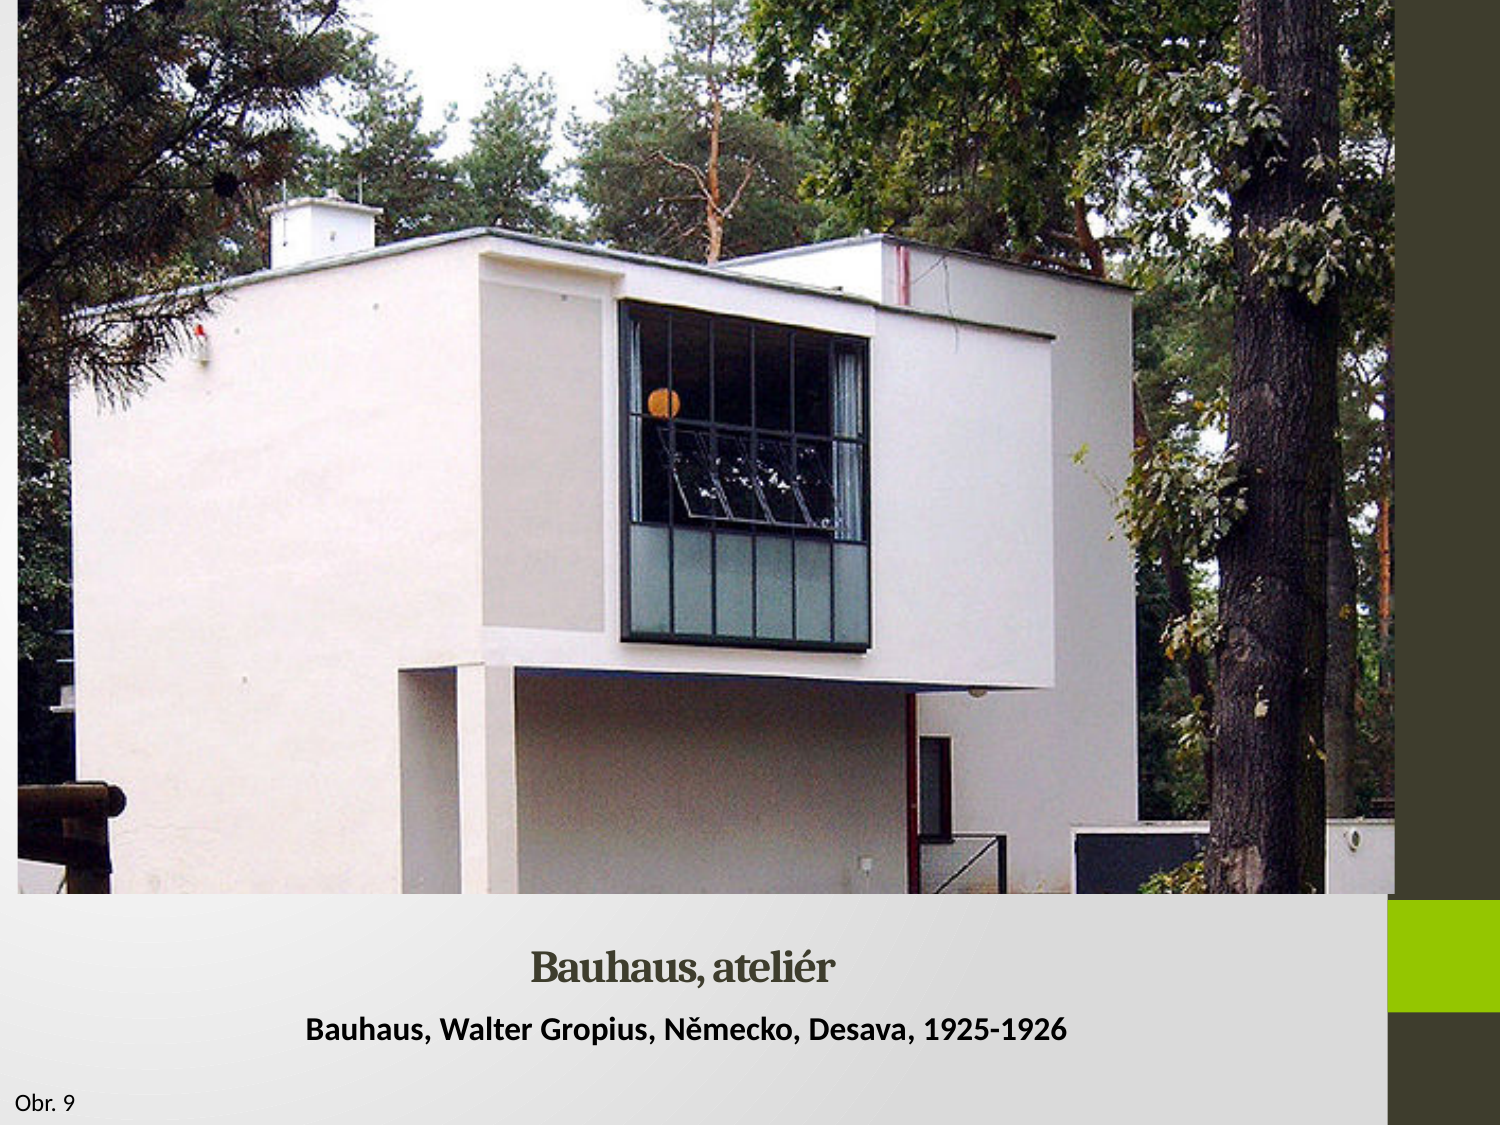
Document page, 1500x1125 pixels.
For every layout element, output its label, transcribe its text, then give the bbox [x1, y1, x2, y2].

title Bauhaus, ateliér [49, 901, 1325, 999]
text_box Obr. 9 [0, 1079, 95, 1125]
picture [17, 0, 1396, 894]
list Bauhaus, Walter Gropius, Německo, Desava, 1925-1926 [49, 999, 1325, 1101]
